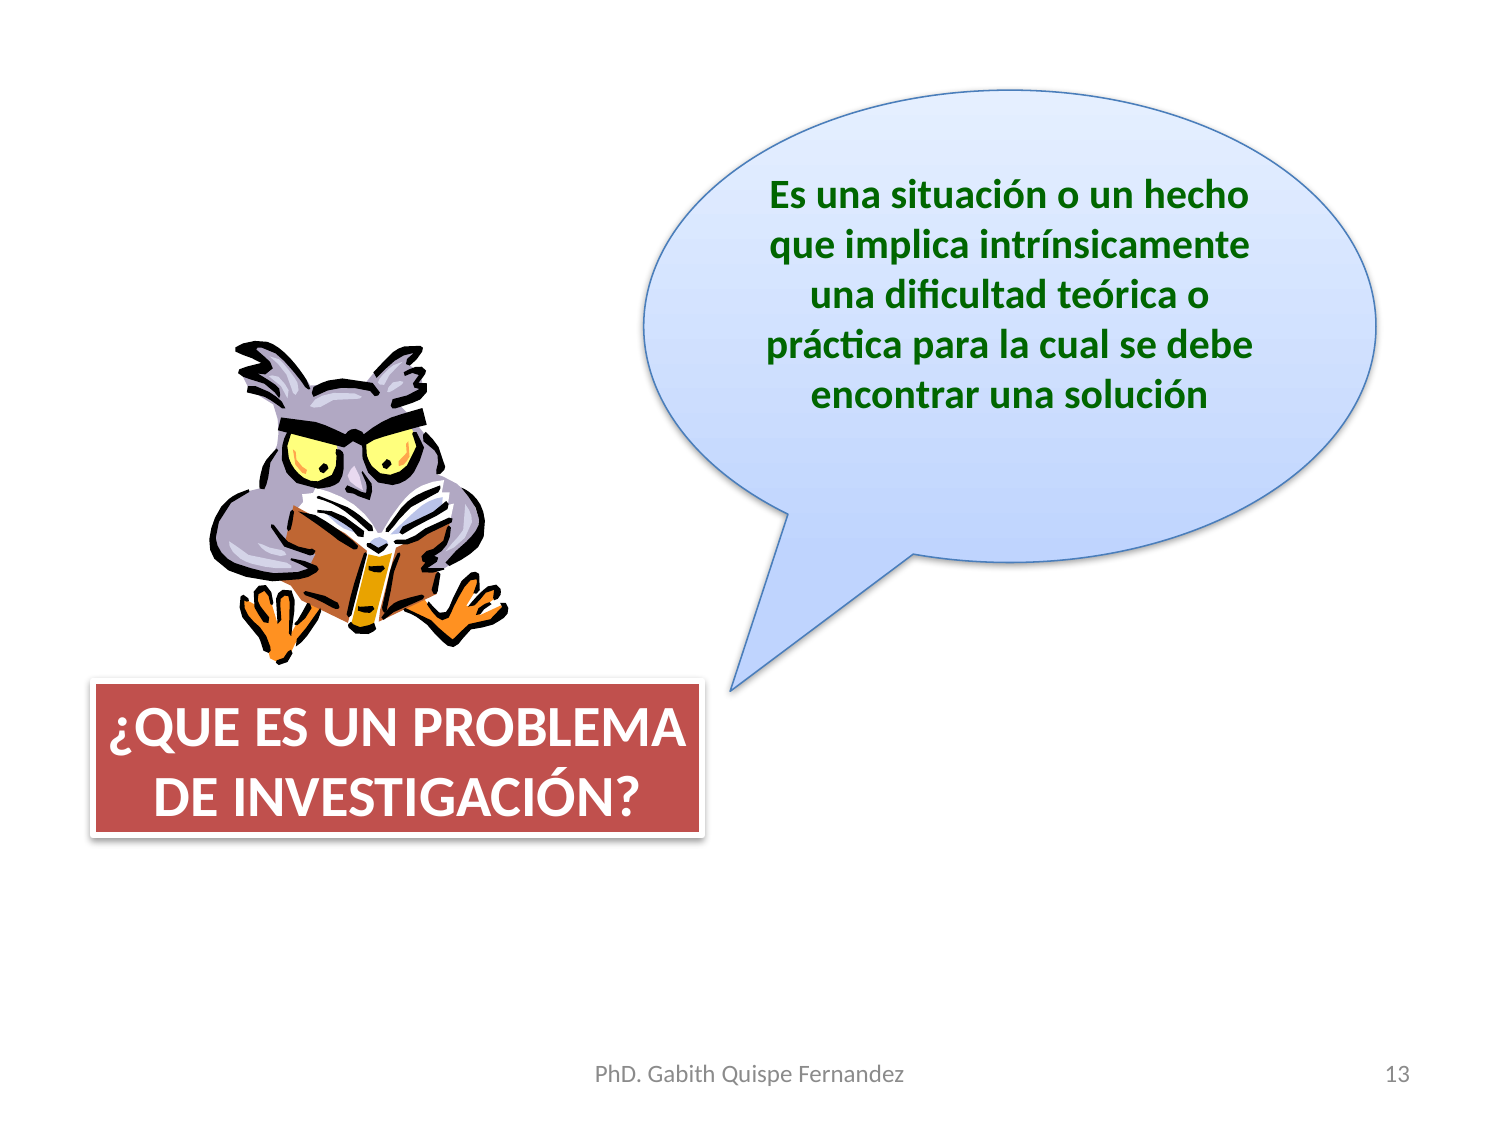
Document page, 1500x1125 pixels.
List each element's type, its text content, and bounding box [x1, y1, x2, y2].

picture [206, 337, 512, 669]
text_box Es una situación o un hecho que implica intrínsicamente una dificultad teórica o práctica para la cual se debe encontrar una solución [642, 89, 1377, 692]
slide_number 13 [1074, 1042, 1425, 1103]
footer PhD. Gabith Quispe Fernandez [512, 1042, 988, 1103]
text_box ¿QUE ES UN PROBLEMA DE INVESTIGACIÓN? [90, 678, 705, 838]
